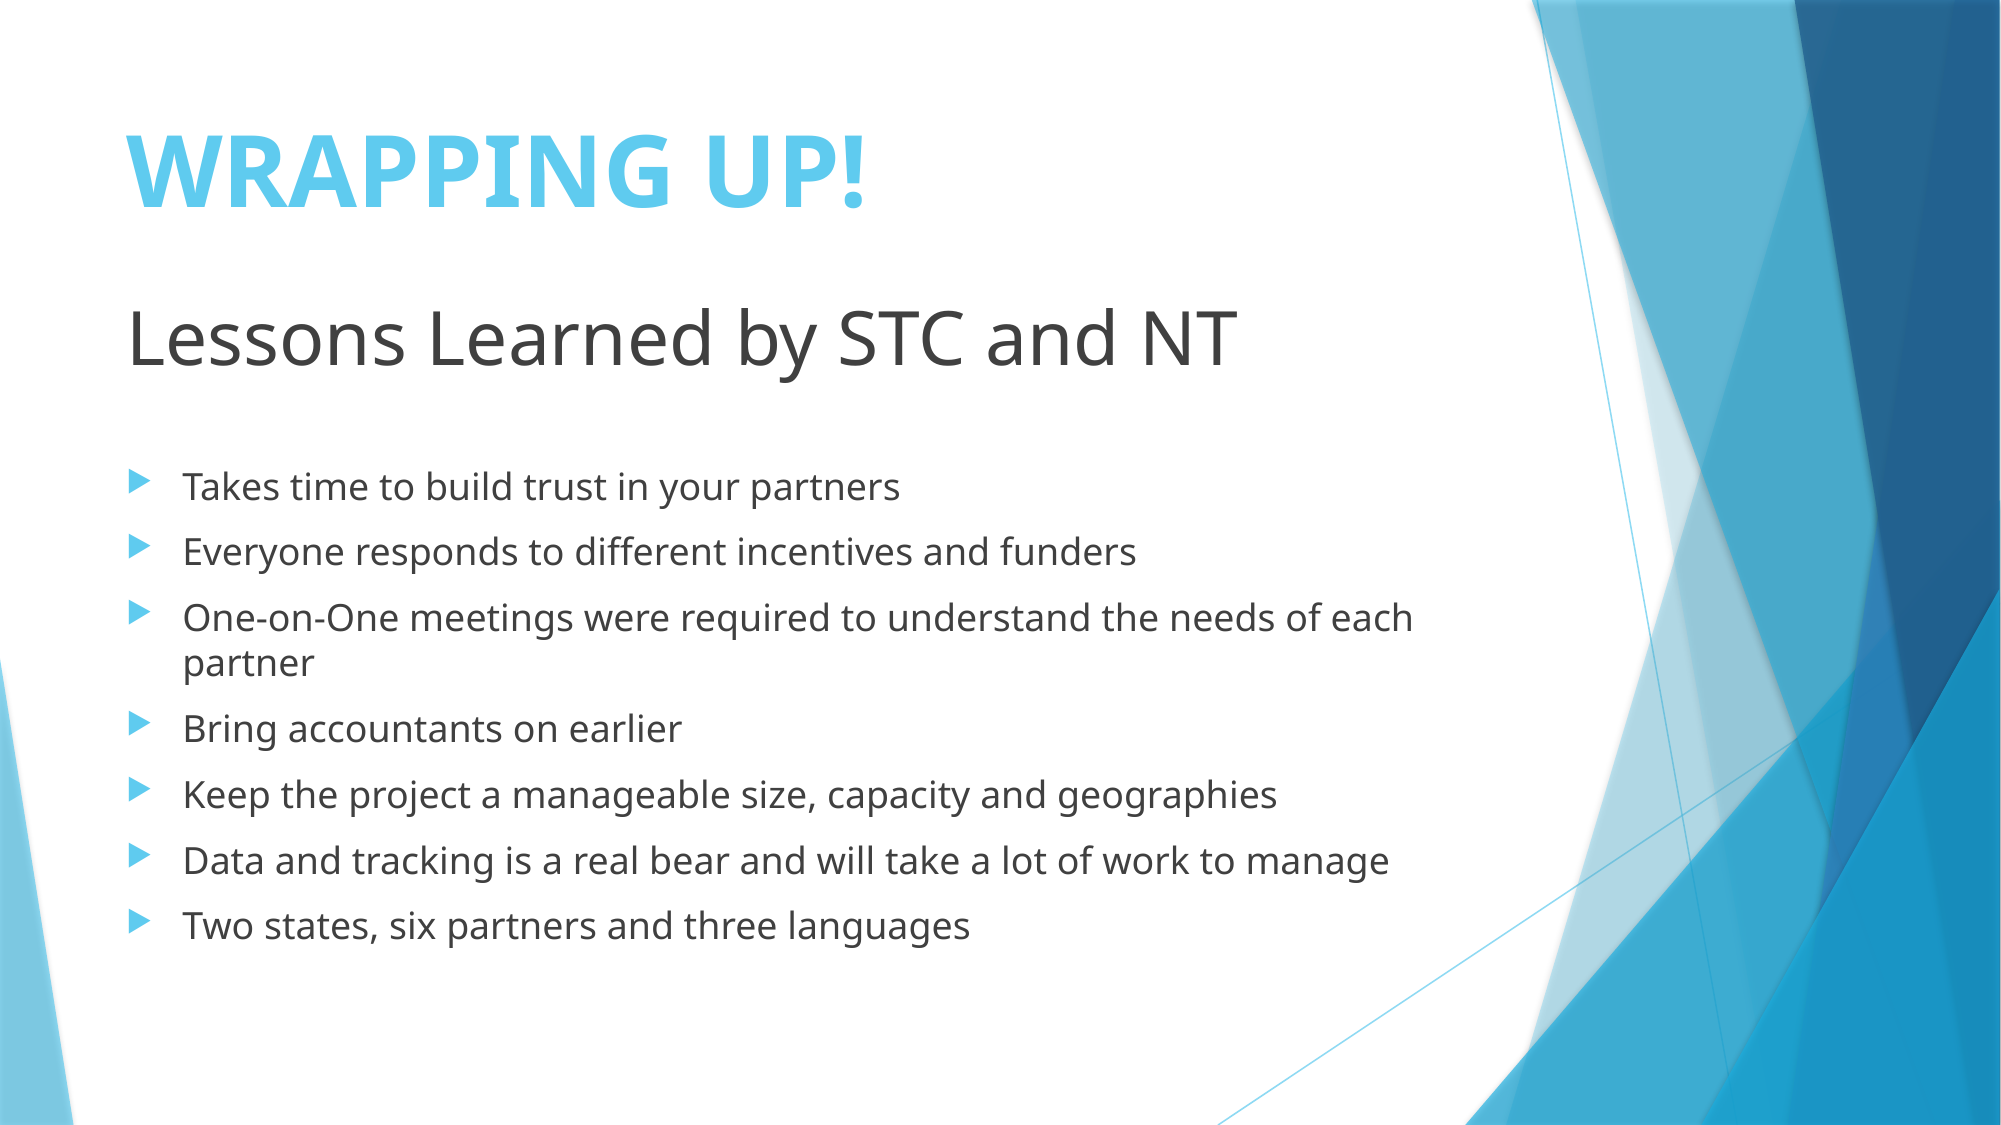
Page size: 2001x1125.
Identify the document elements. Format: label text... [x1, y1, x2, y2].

title WRAPPING UP! [111, 99, 1522, 283]
list Lessons Learned by STC and NT Takes time to build trust in your partners Everyone responds to different incentives and funders One-on-One meetings were required to understand the needs of each partner Bring accountants on earlier Keep the project a manageable size, capacity and geographies Data and tracking is a real bear and will take a lot of work to manage Two states, six partners and three languages [111, 283, 1522, 1054]
